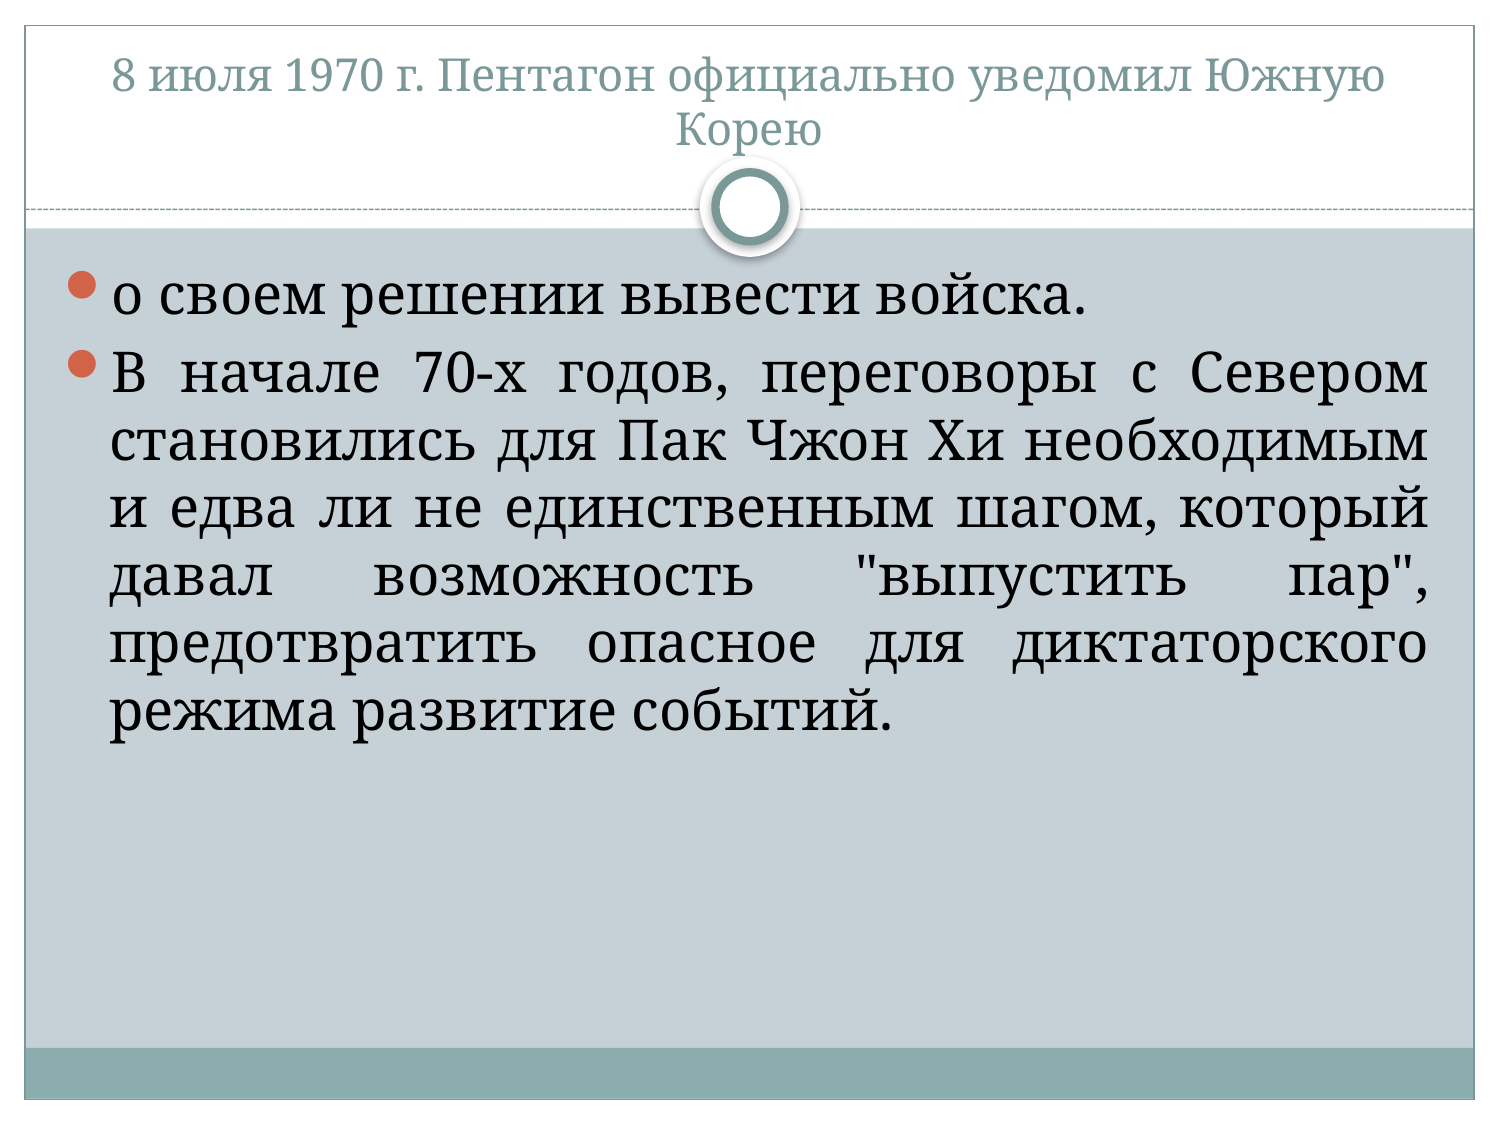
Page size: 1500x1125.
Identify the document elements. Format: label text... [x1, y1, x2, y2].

title 8 июля 1970 г. Пентагон официально уведомил Южную Корею [49, 37, 1450, 162]
list о своем решении вывести войска. В начале 70-х годов, переговоры с Севером становились для Пак Чжон Хи необходимым и едва ли не единственным шагом, который давал возможность "выпустить пар", предотвратить опасное для диктаторского режима развитие событий. [49, 250, 1445, 1001]
